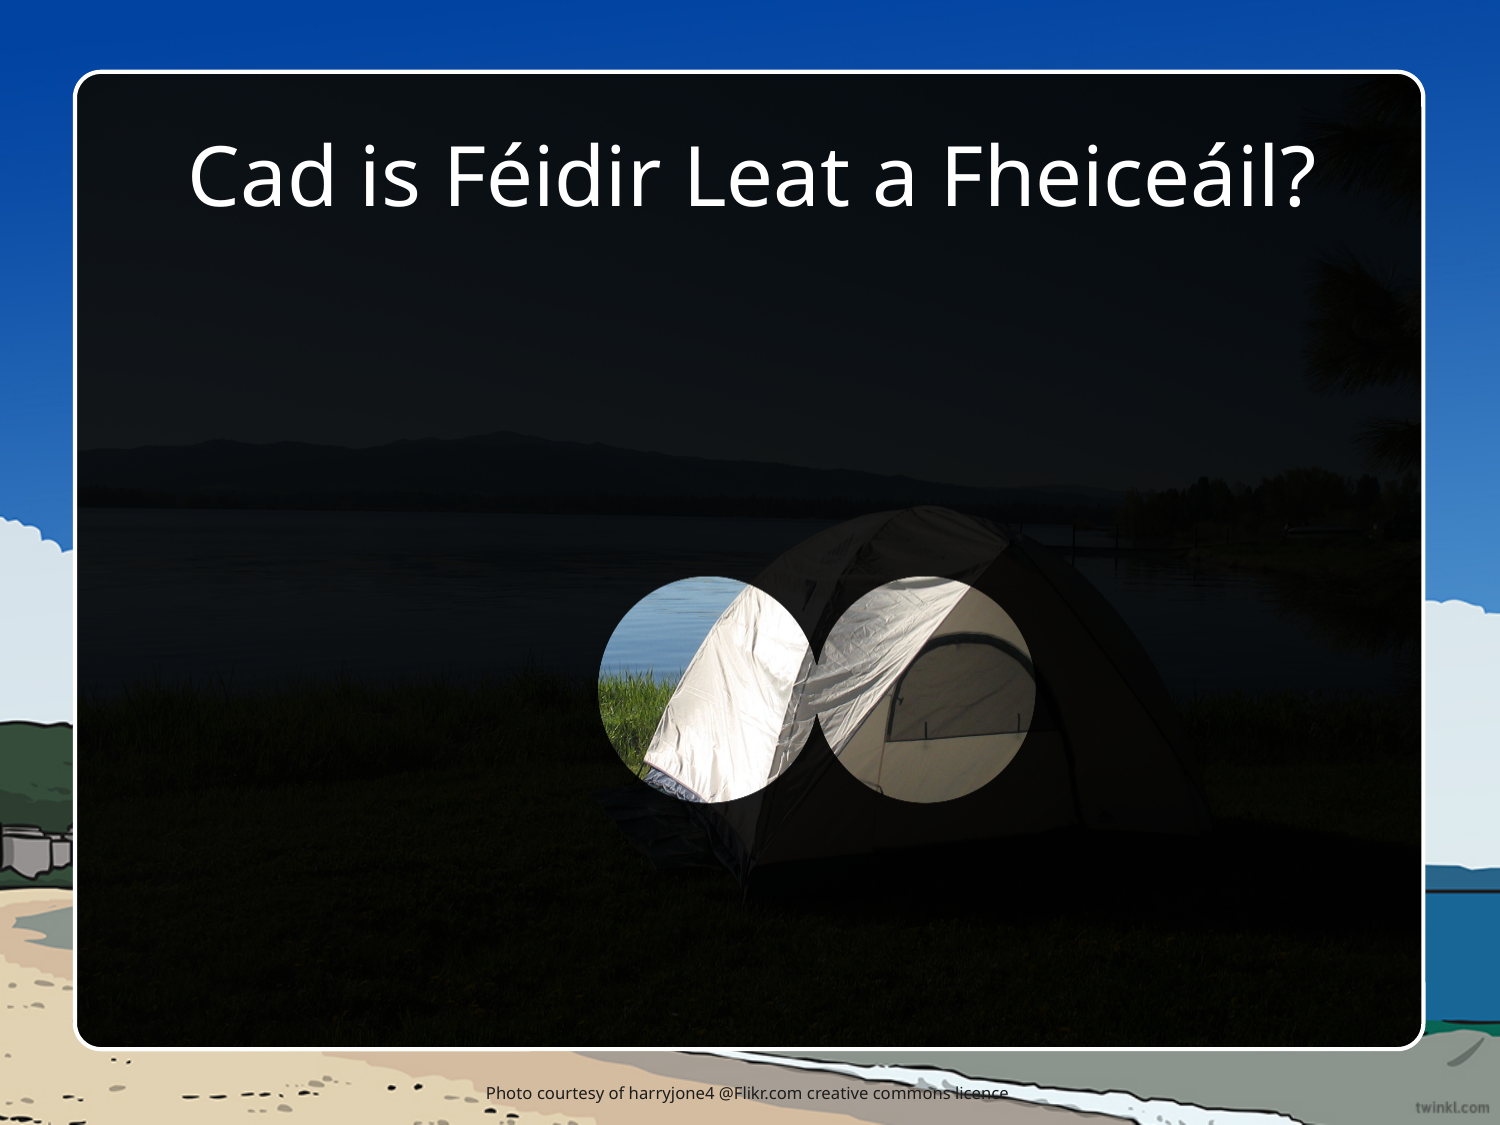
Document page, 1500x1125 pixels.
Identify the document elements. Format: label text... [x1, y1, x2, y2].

picture [0, 0, 1500, 1125]
title Tá mé ag féachaint ar… [73, 69, 1426, 244]
text_box Cad is Féidir Leat a Fheiceáil? [94, 115, 1412, 231]
text_box Photo courtesy of harryjone4 @Flikr.com creative commons licence [141, 1075, 1359, 1110]
text_box [73, 70, 1425, 1051]
